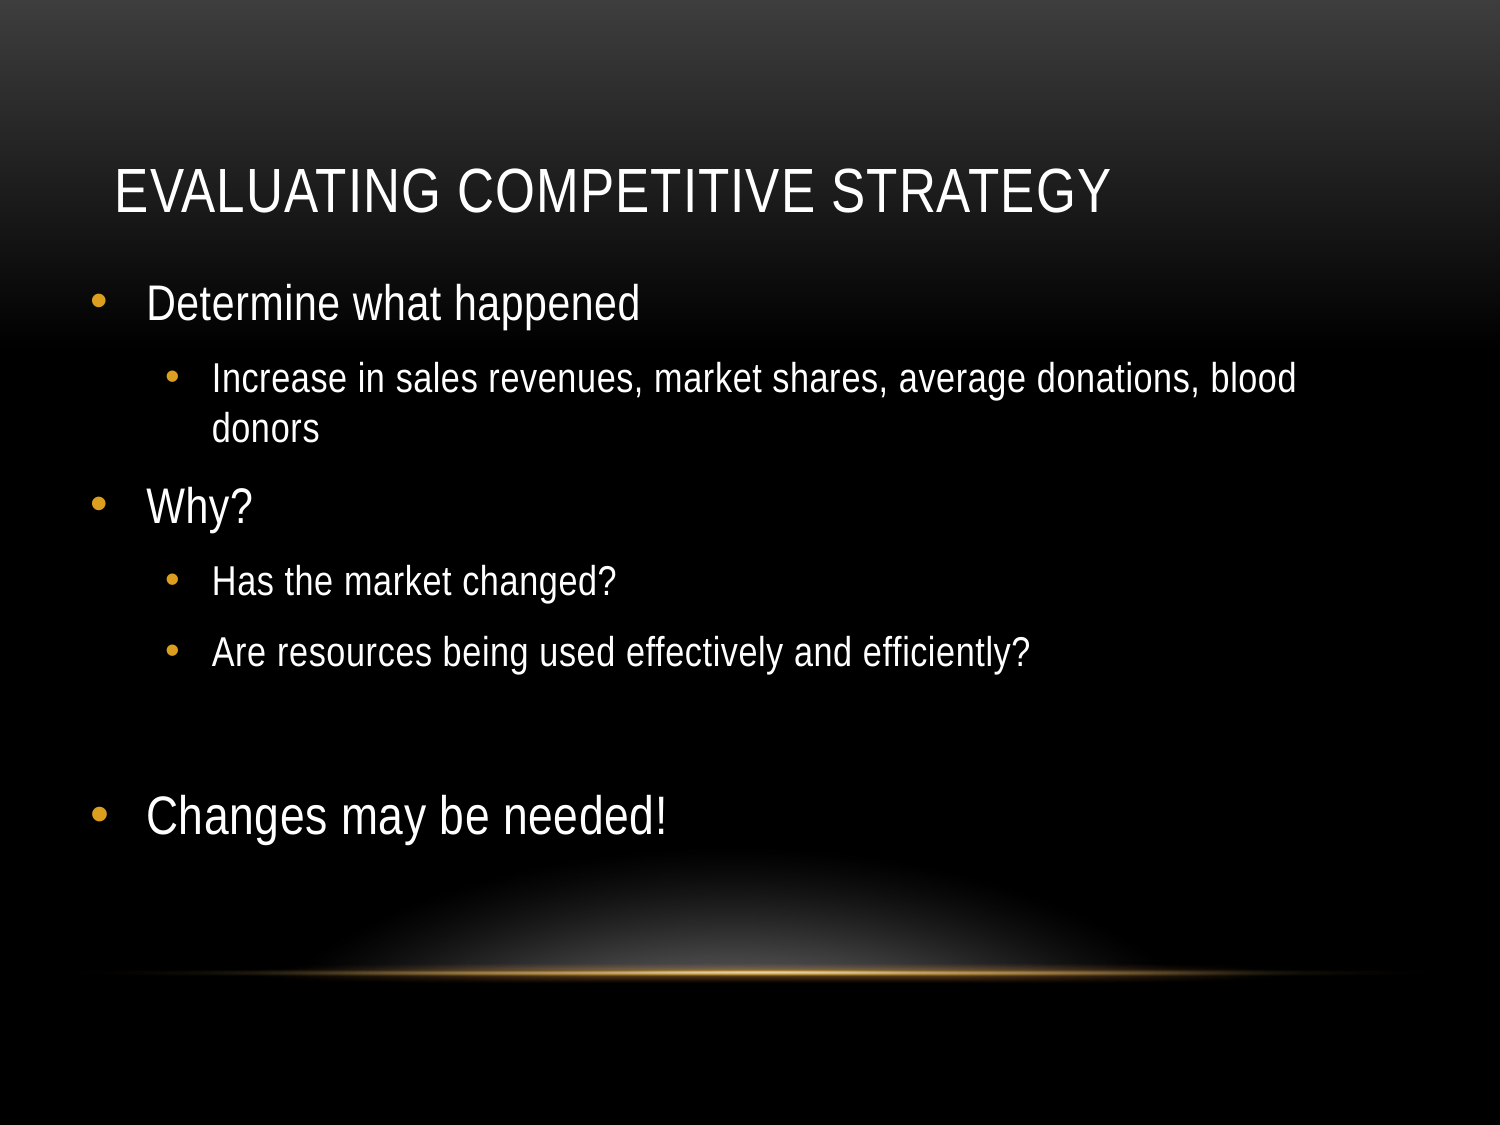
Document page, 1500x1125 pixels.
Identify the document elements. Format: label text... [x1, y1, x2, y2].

list Determine what happened Increase in sales revenues, market shares, average donations, blood donors Why? Has the market changed? Are resources being used effectively and efficiently? Changes may be needed! [75, 262, 1425, 1005]
title Evaluating Competitive Strategy [99, 45, 1400, 233]
picture [0, 0, 1500, 1125]
